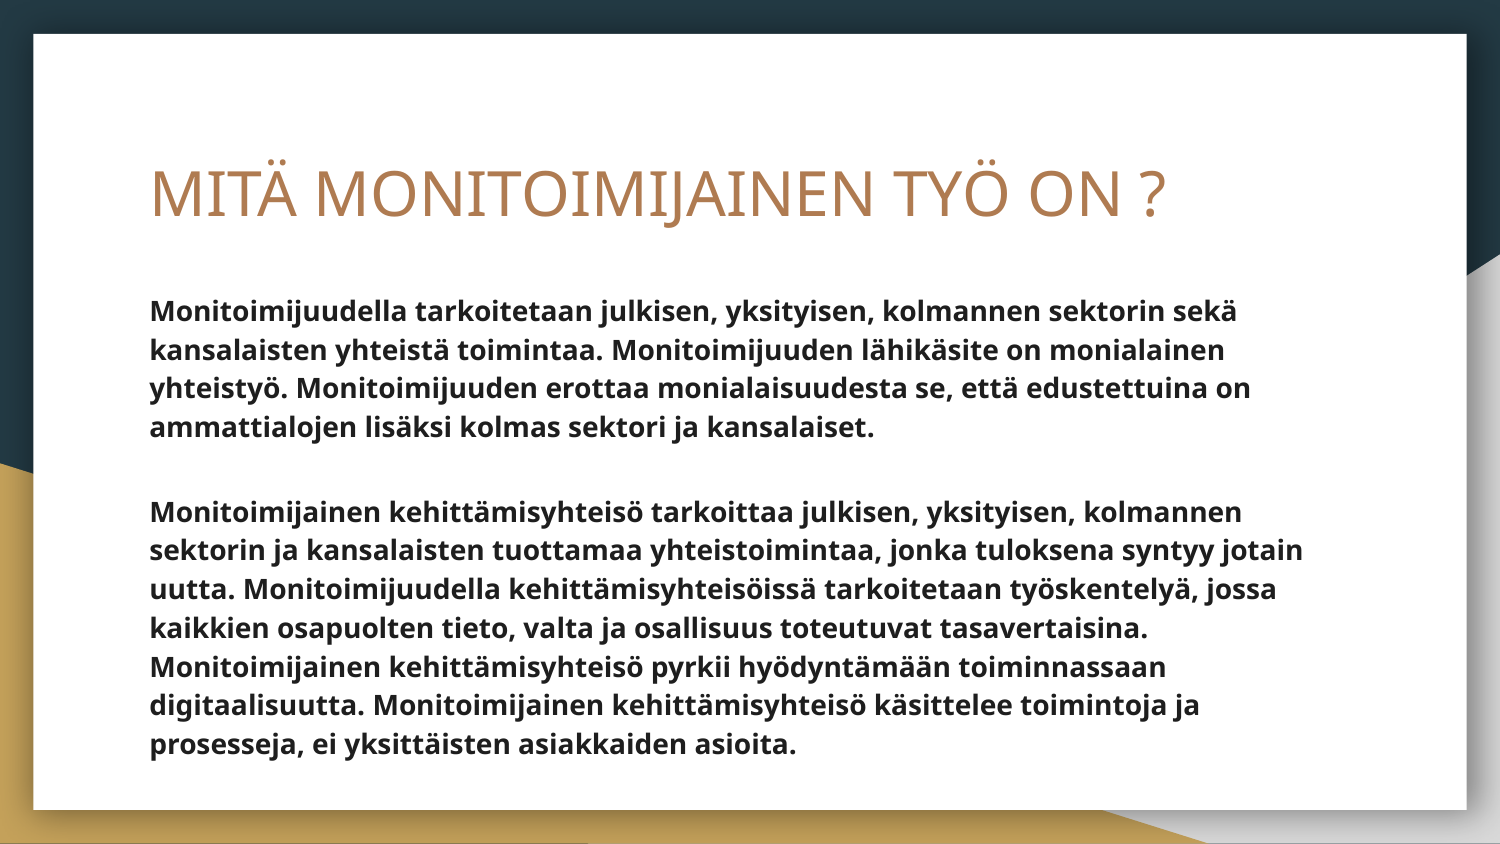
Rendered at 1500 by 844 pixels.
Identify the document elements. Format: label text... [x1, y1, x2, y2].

title MITÄ MONITOIMIJAINEN TYÖ ON ? [134, 138, 1366, 273]
list Monitoimijuudella tarkoitetaan julkisen, yksityisen, kolmannen sektorin sekä kansalaisten yhteistä toimintaa. Monitoimijuuden lähikäsite on monialainen yhteistyö. Monitoimijuuden erottaa monialaisuudesta se, että edustettuina on ammattialojen lisäksi kolmas sektori ja kansalaiset. Monitoimijainen kehittämisyhteisö tarkoittaa julkisen, yksityisen, kolmannen sektorin ja kansalaisten tuottamaa yhteistoimintaa, jonka tuloksena syntyy jotain uutta. Monitoimijuudella kehittämisyhteisöissä tarkoitetaan työskentelyä, jossa kaikkien osapuolten tieto, valta ja osallisuus toteutuvat tasavertaisina. Monitoimijainen kehittämisyhteisö pyrkii hyödyntämään toiminnassaan digitaalisuutta. Monitoimijainen kehittämisyhteisö käsittelee toimintoja ja prosesseja, ei yksittäisten asiakkaiden asioita. [134, 273, 1366, 791]
